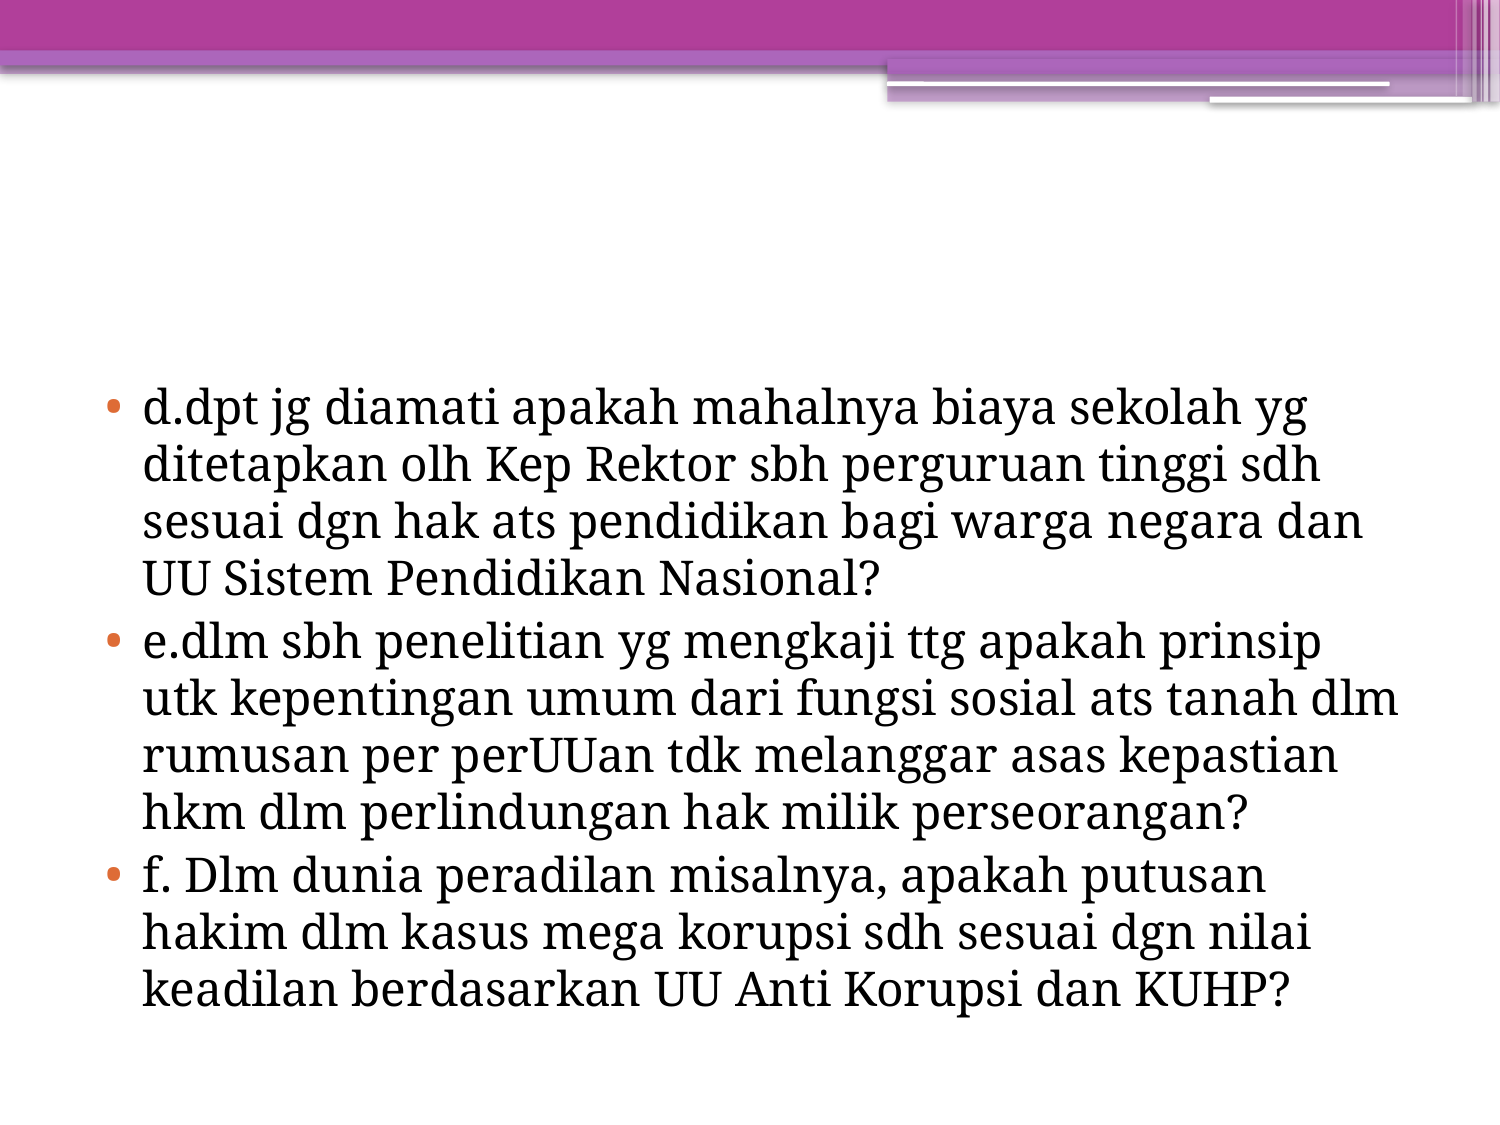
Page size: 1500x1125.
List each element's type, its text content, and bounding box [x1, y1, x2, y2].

list d.dpt jg diamati apakah mahalnya biaya sekolah yg ditetapkan olh Kep Rektor sbh perguruan tinggi sdh sesuai dgn hak ats pendidikan bagi warga negara dan UU Sistem Pendidikan Nasional? e.dlm sbh penelitian yg mengkaji ttg apakah prinsip utk kepentingan umum dari fungsi sosial ats tanah dlm rumusan per perUUan tdk melanggar asas kepastian hkm dlm perlindungan hak milik perseorangan? f. Dlm dunia peradilan misalnya, apakah putusan hakim dlm kasus mega korupsi sdh sesuai dgn nilai keadilan berdasarkan UU Anti Korupsi dan KUHP? [75, 368, 1425, 1079]
